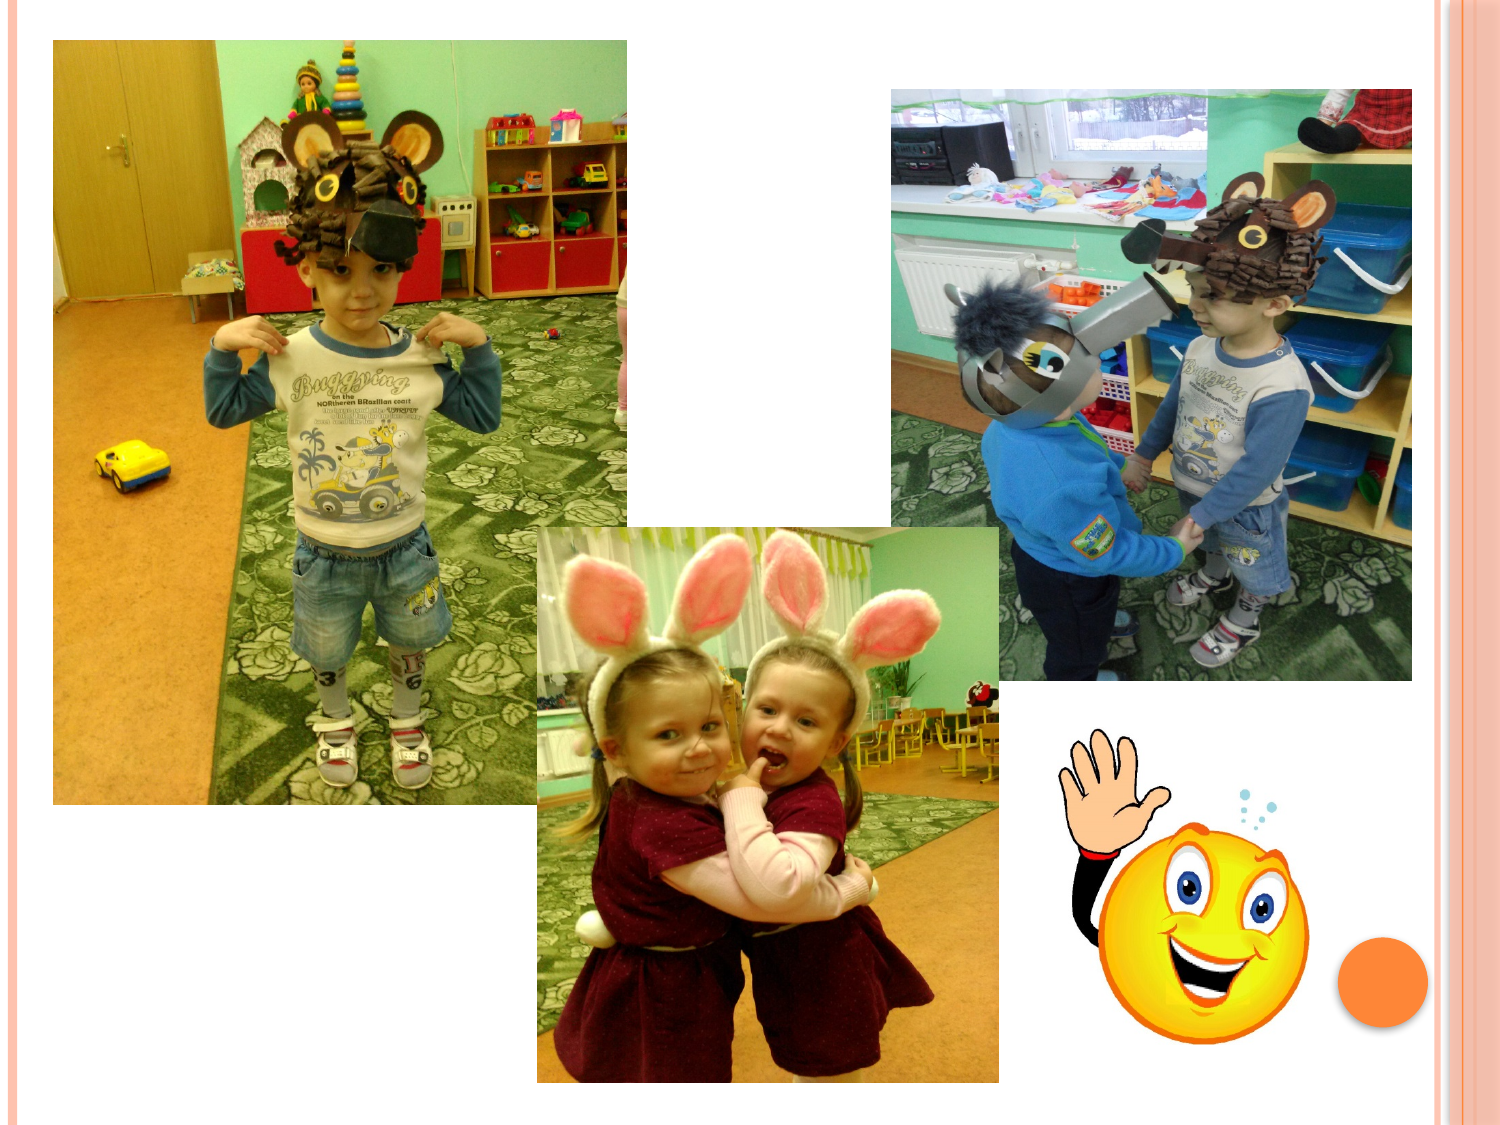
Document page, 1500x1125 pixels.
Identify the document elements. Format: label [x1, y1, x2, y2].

picture [536, 89, 1412, 1083]
picture [1056, 727, 1311, 1046]
list [52, 40, 627, 806]
